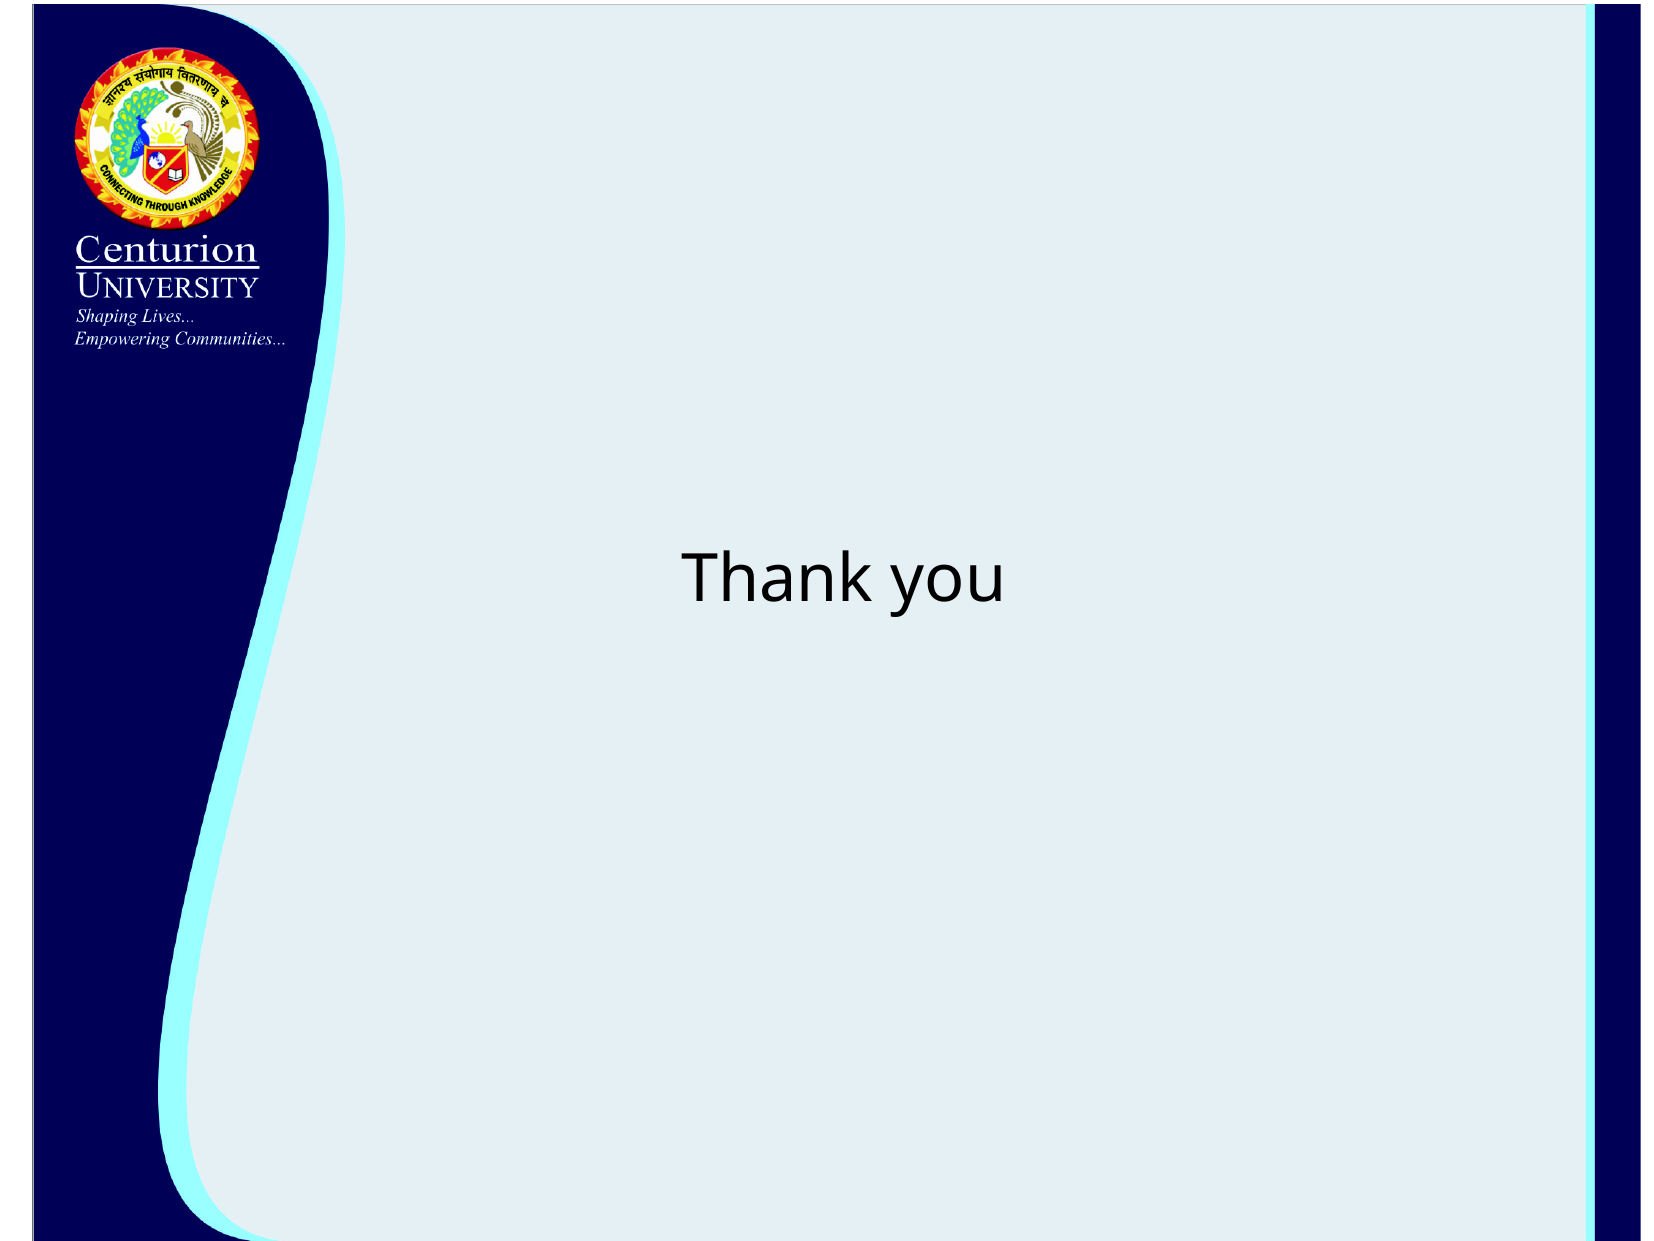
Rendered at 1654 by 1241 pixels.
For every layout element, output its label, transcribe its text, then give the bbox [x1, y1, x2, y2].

picture [32, 4, 1641, 1241]
list Thank you [661, 537, 1027, 644]
